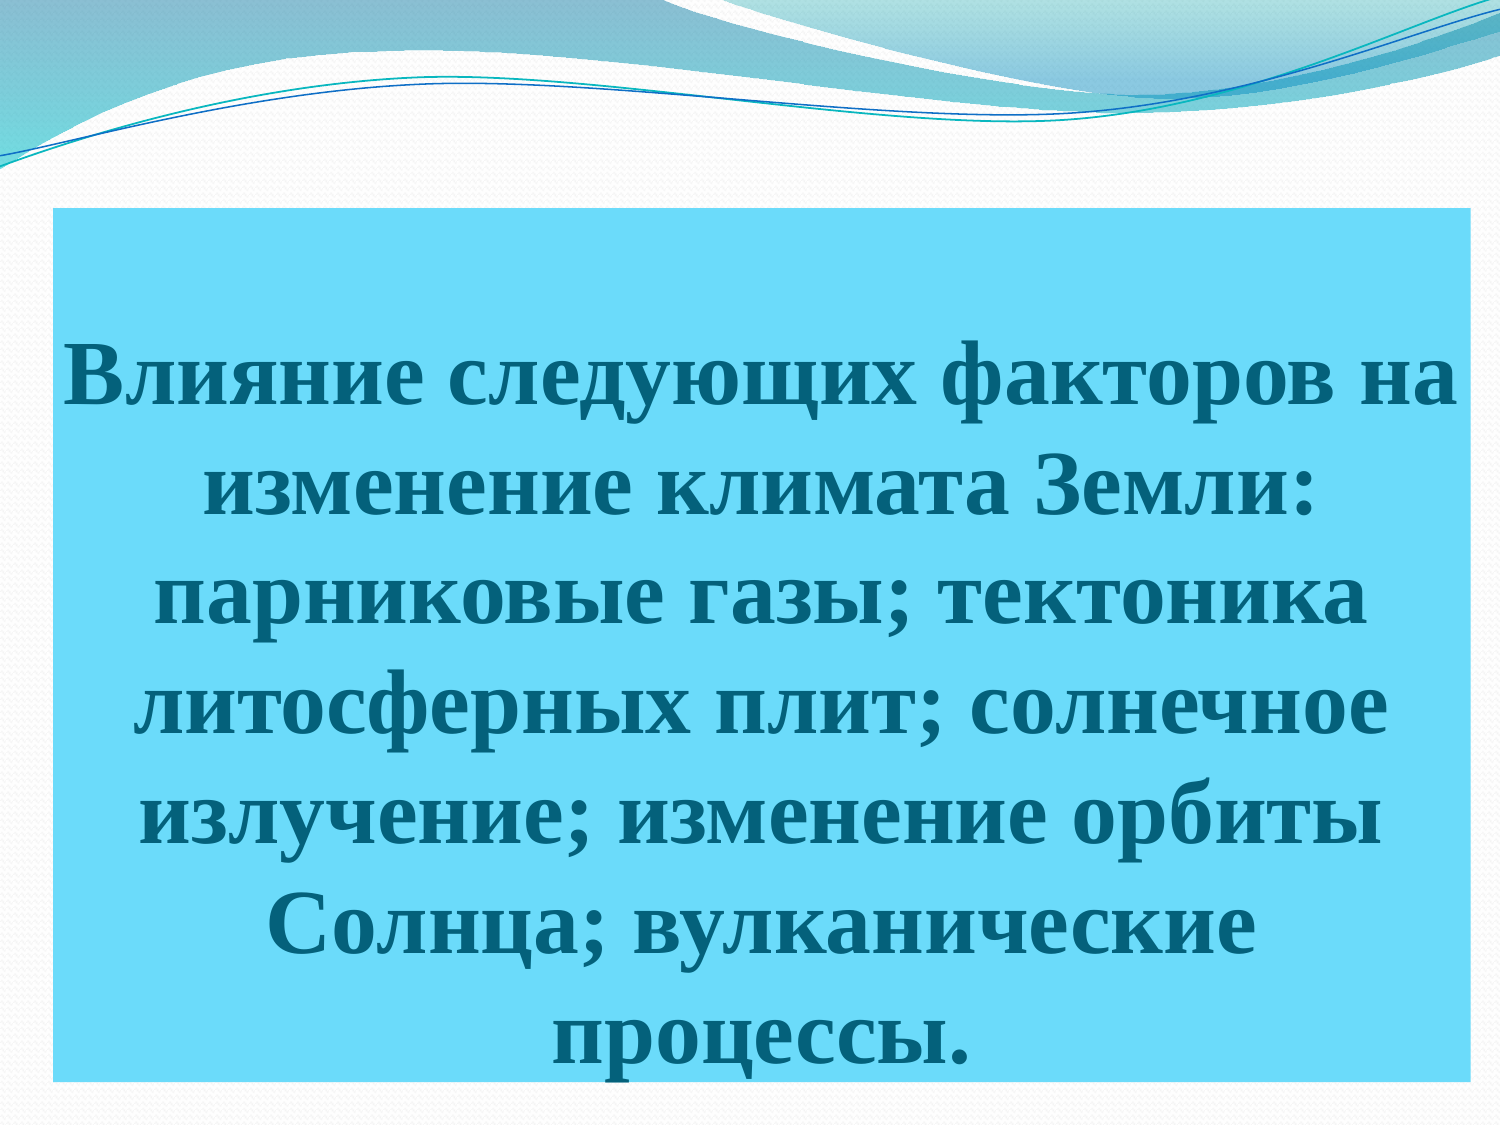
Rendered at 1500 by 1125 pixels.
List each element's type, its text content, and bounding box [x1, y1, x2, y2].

title Влияние следующих факторов на изменение климата Земли: парниковые газы; тектоника литосферных плит; солнечное излучение; изменение орбиты Солнца; вулканические процессы. [53, 208, 1471, 1083]
